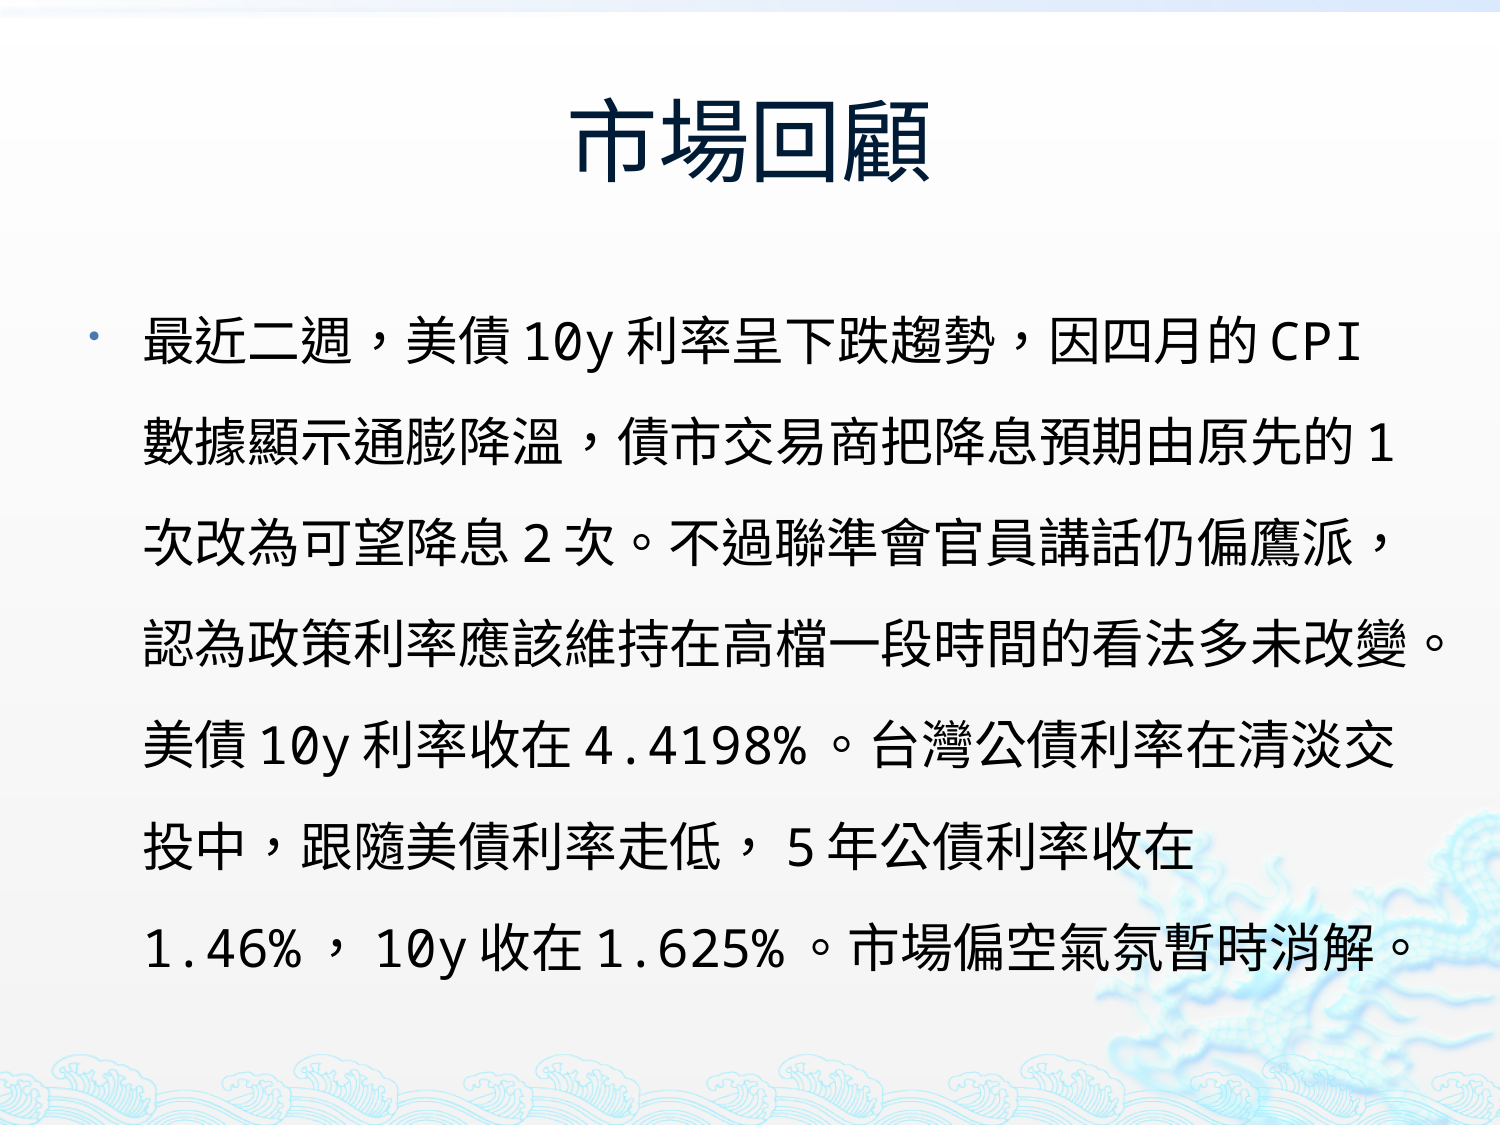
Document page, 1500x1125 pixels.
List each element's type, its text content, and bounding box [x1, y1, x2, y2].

list 最近二週，美債10y利率呈下跌趨勢，因四月的CPI數據顯示通膨降溫，債市交易商把降息預期由原先的1次改為可望降息2次。不過聯準會官員講話仍偏鷹派，認為政策利率應該維持在高檔一段時間的看法多未改變。美債10y利率收在4.4198%。台灣公債利率在清淡交投中，跟隨美債利率走低，5年公債利率收在1.46%，10y收在1.625%。市場偏空氣氛暫時消解。 [75, 262, 1425, 1080]
title 市場回顧 [75, 45, 1425, 233]
